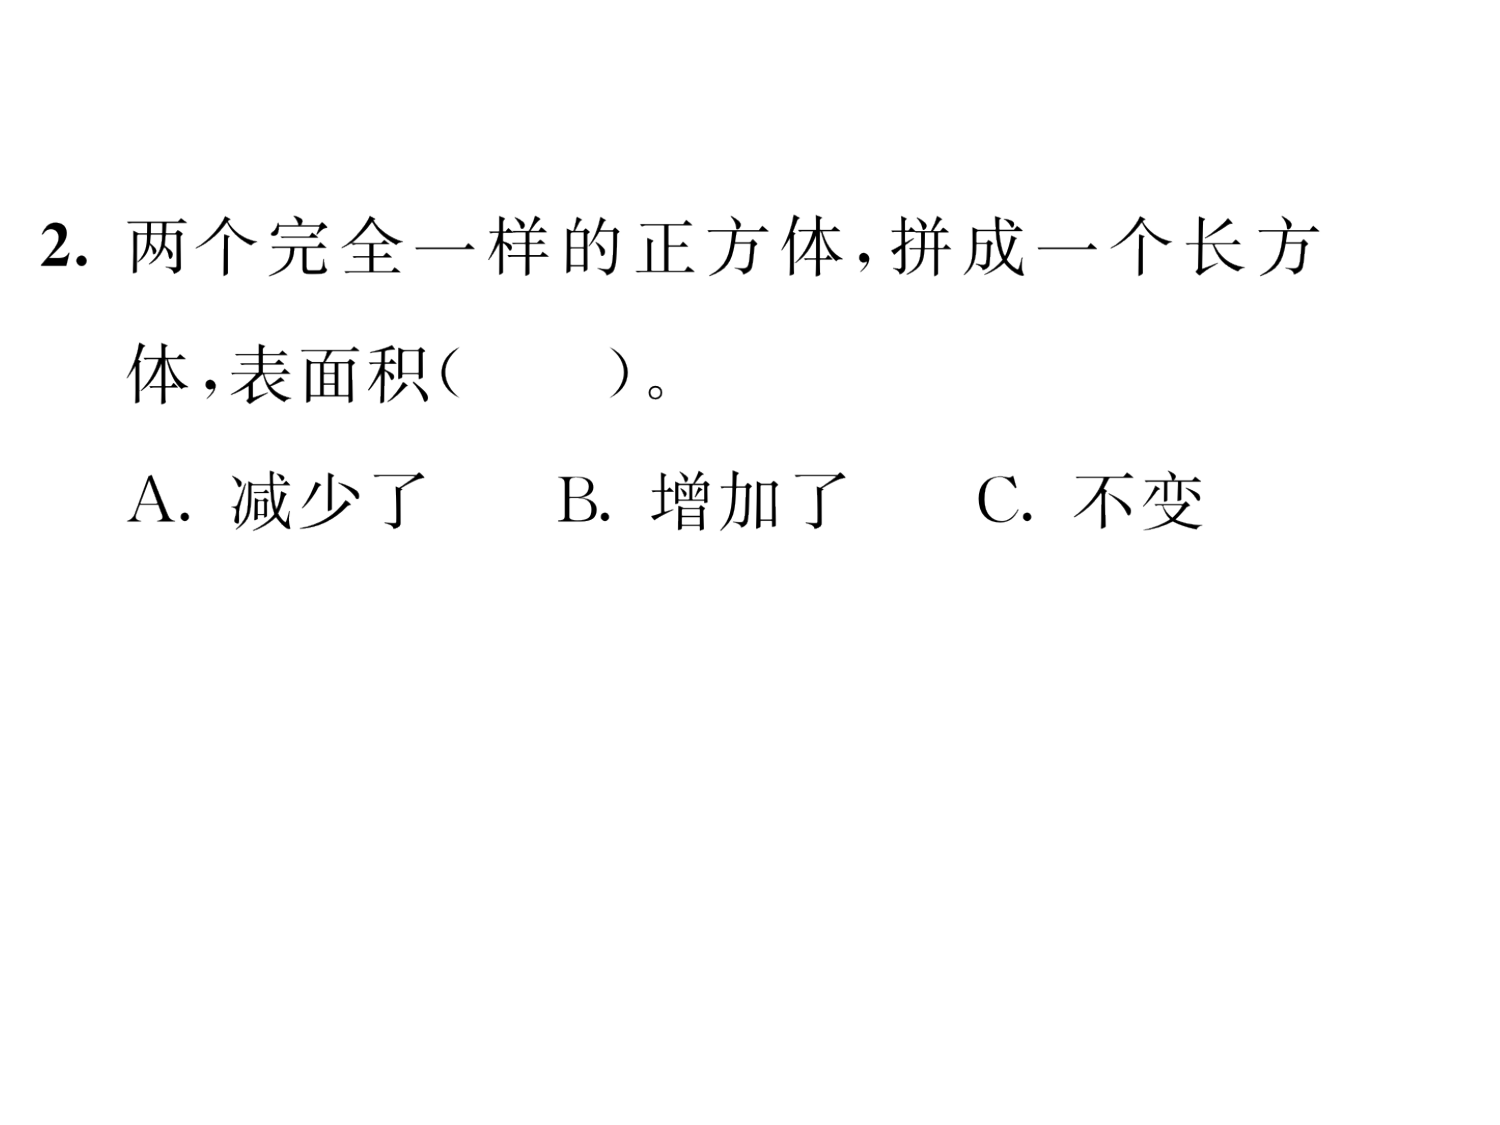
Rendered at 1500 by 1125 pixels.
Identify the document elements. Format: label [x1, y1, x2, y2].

picture [35, 177, 1453, 543]
